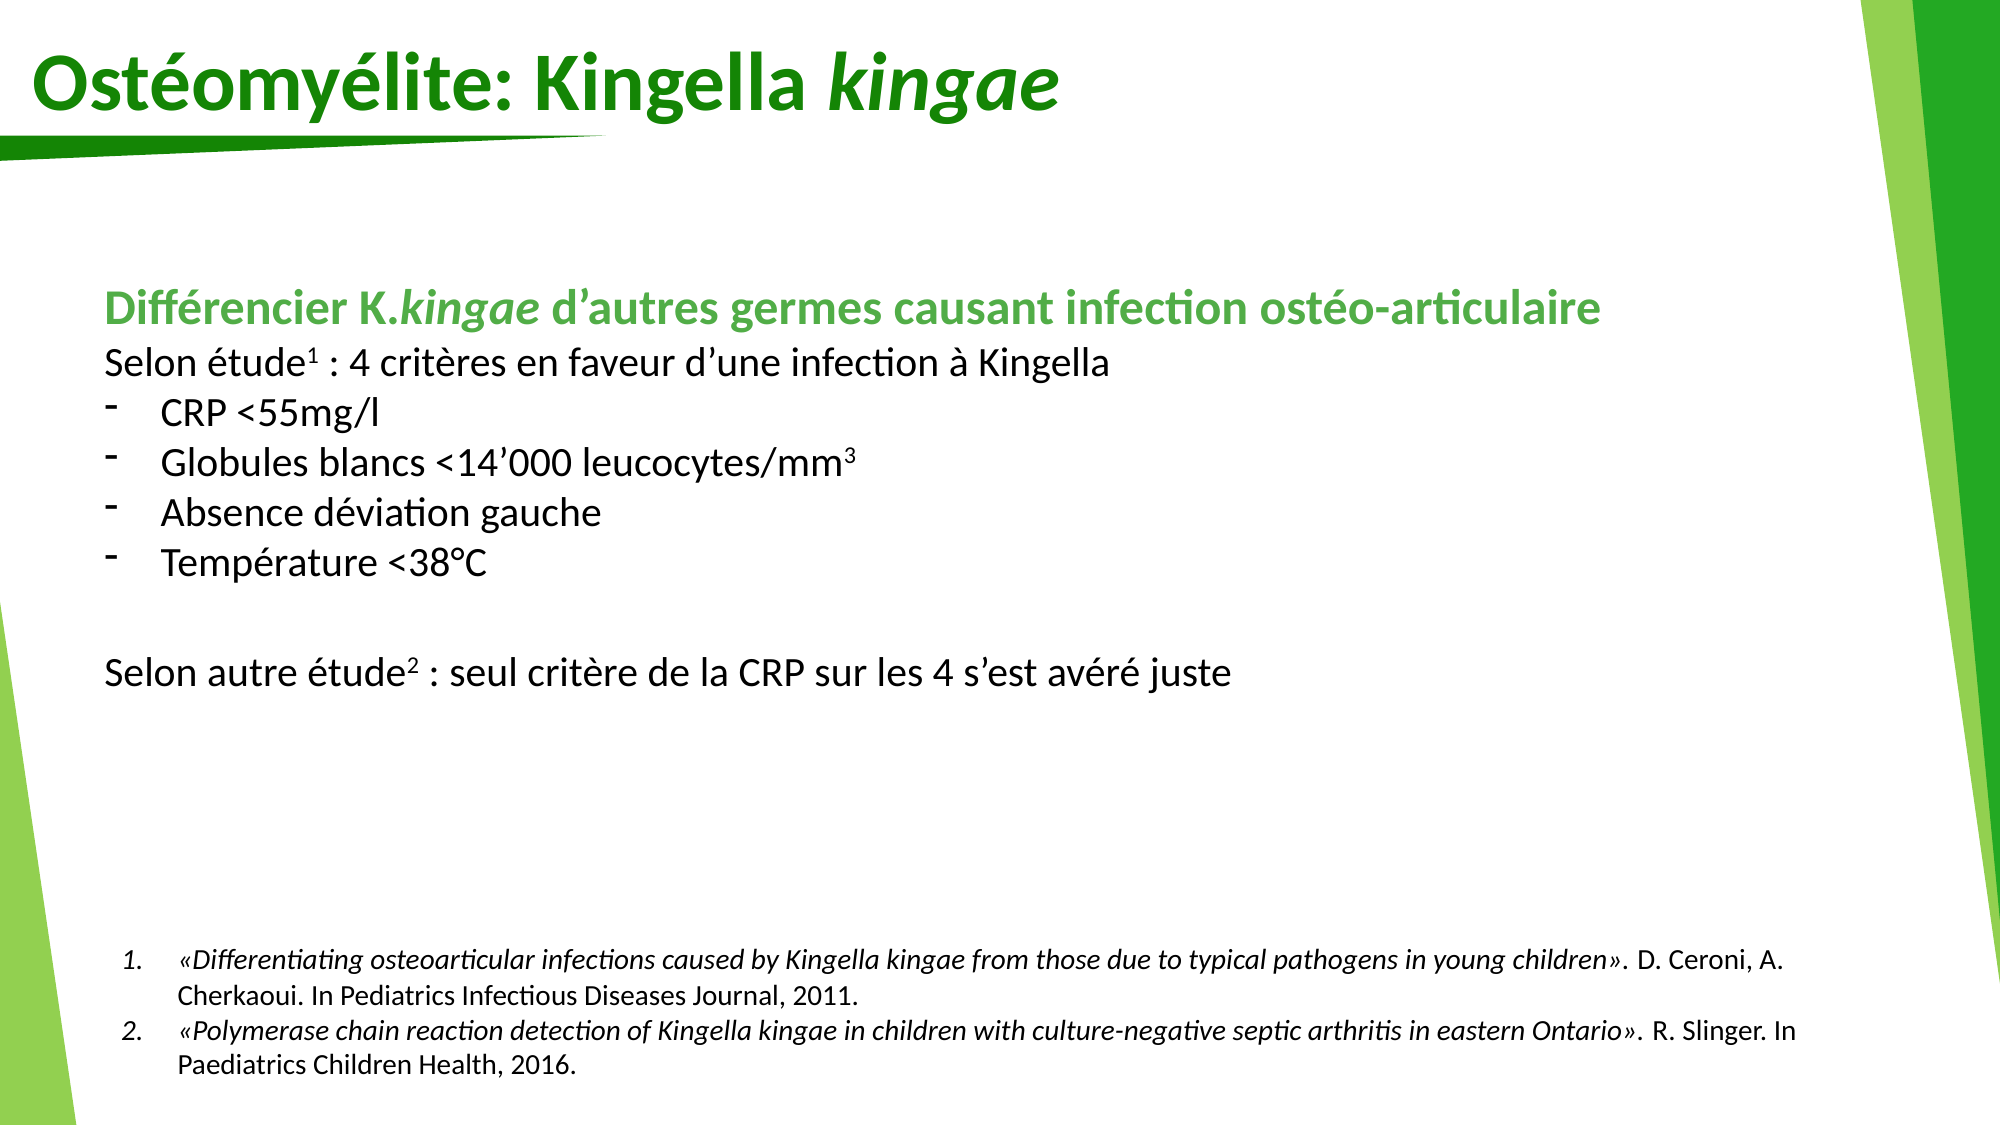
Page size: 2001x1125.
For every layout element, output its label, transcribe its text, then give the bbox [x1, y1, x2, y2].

text_box [1859, 0, 2000, 985]
text_box [1911, 0, 2000, 922]
text_box [0, 600, 78, 1125]
text_box [0, 134, 607, 162]
text_box Différencier K.kingae d’autres germes causant infection ostéo-articulaire Selon étude1 : 4 critères en faveur d’une infection à Kingella CRP <55mg/l Globules blancs <14’000 leucocytes/mm3 Absence déviation gauche Température <38°C Selon autre étude2 : seul critère de la CRP sur les 4 s’est avéré juste [89, 267, 1788, 702]
text_box Ostéomyélite: Kingella kingae [18, 19, 1340, 135]
text_box «Differentiating osteoarticular infections caused by Kingella kingae from those due to typical pathogens in young children». D. Ceroni, A. Cherkaoui. In Pediatrics Infectious Diseases Journal, 2011. «Polymerase chain reaction detection of Kingella kingae in children with culture-negative septic arthritis in eastern Ontario». R. Slinger. In Paediatrics Children Health, 2016. [106, 933, 1890, 1088]
